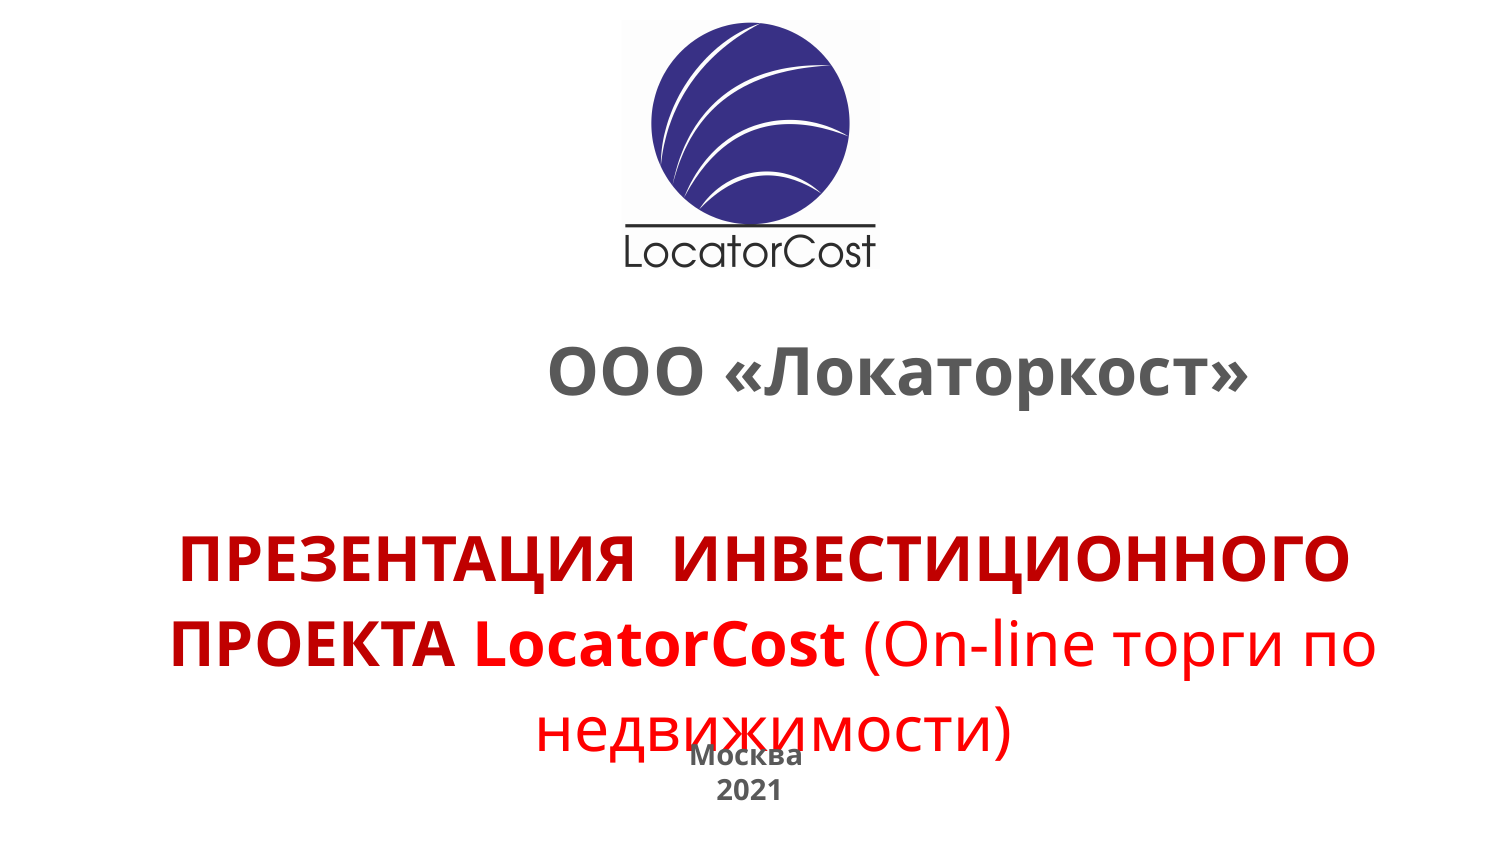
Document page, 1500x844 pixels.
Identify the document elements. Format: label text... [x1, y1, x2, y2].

table_header ООО «Локаторкост» [100, 304, 1447, 422]
table_header ПРЕЗЕНТАЦИЯ ИНВЕСТИЦИОННОГО ПРОЕКТА LocatorCost (On-line торги по недвижимости) [100, 422, 1447, 777]
picture [621, 19, 880, 269]
text_box Москва 2021 [348, 728, 1152, 814]
